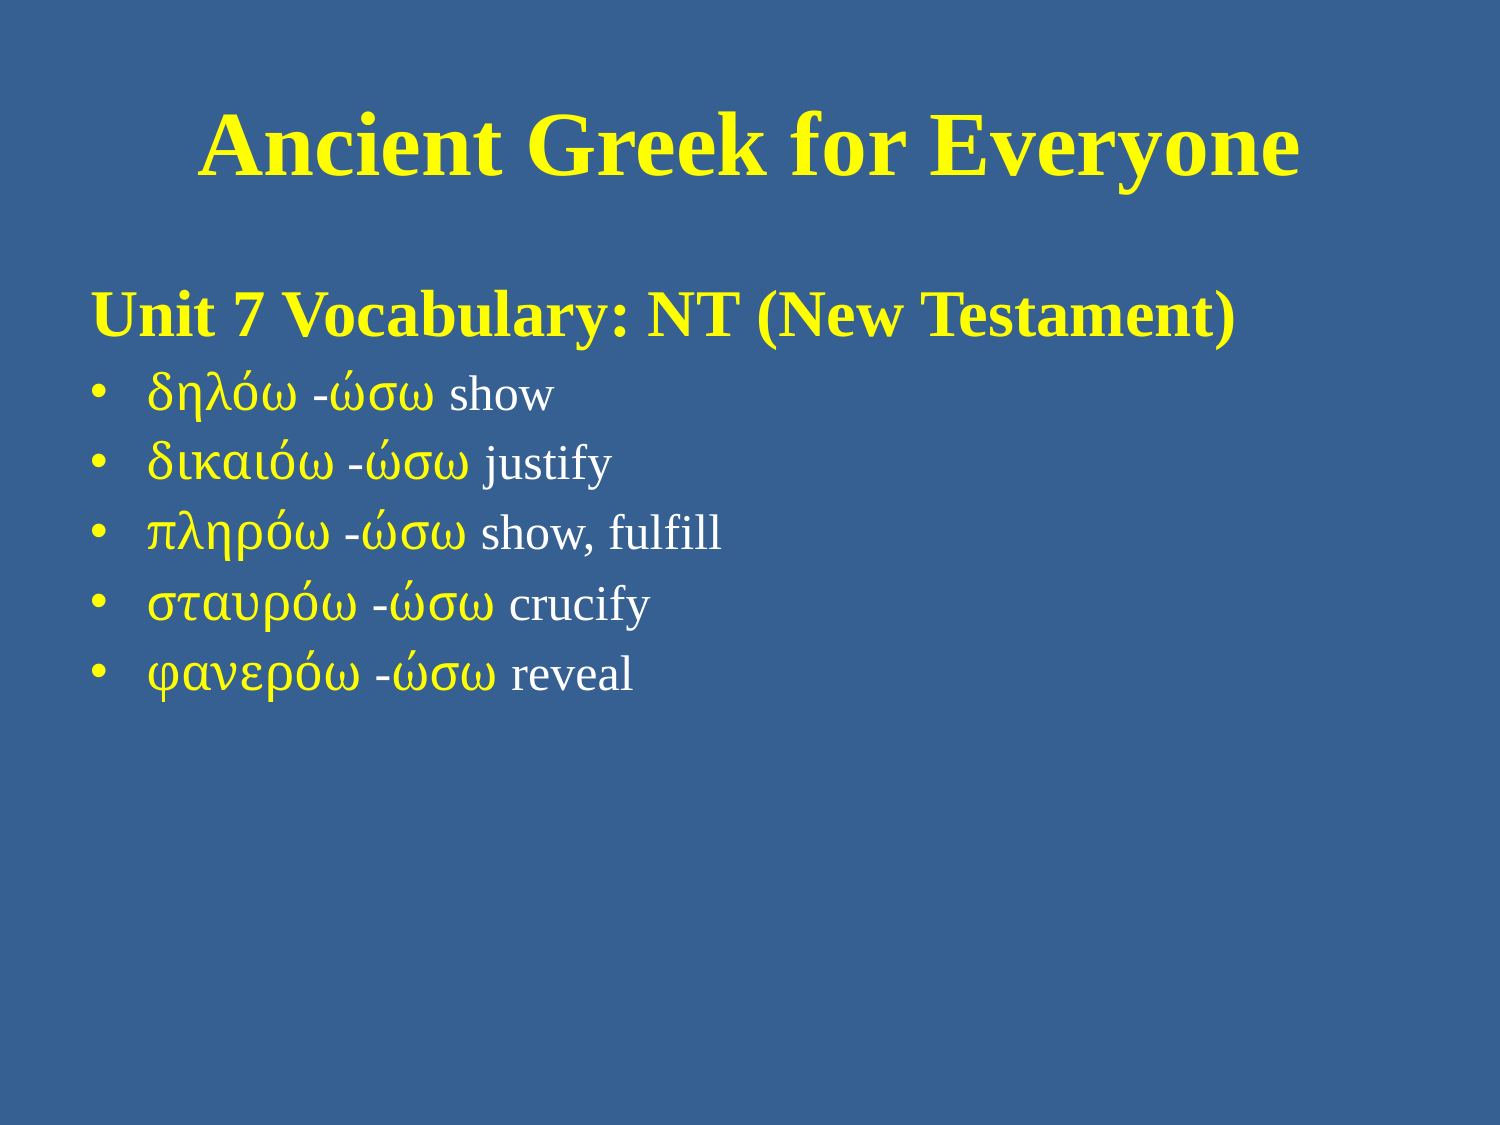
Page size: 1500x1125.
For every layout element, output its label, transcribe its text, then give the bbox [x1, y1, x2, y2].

list Unit 7 Vocabulary: NT (New Testament) δηλόω -ώσω show δικαιόω -ώσω justify πληρόω -ώσω show, fulfill σταυρόω -ώσω crucify φανερόω -ώσω reveal [75, 262, 1425, 1063]
title Ancient Greek for Everyone [75, 45, 1425, 233]
